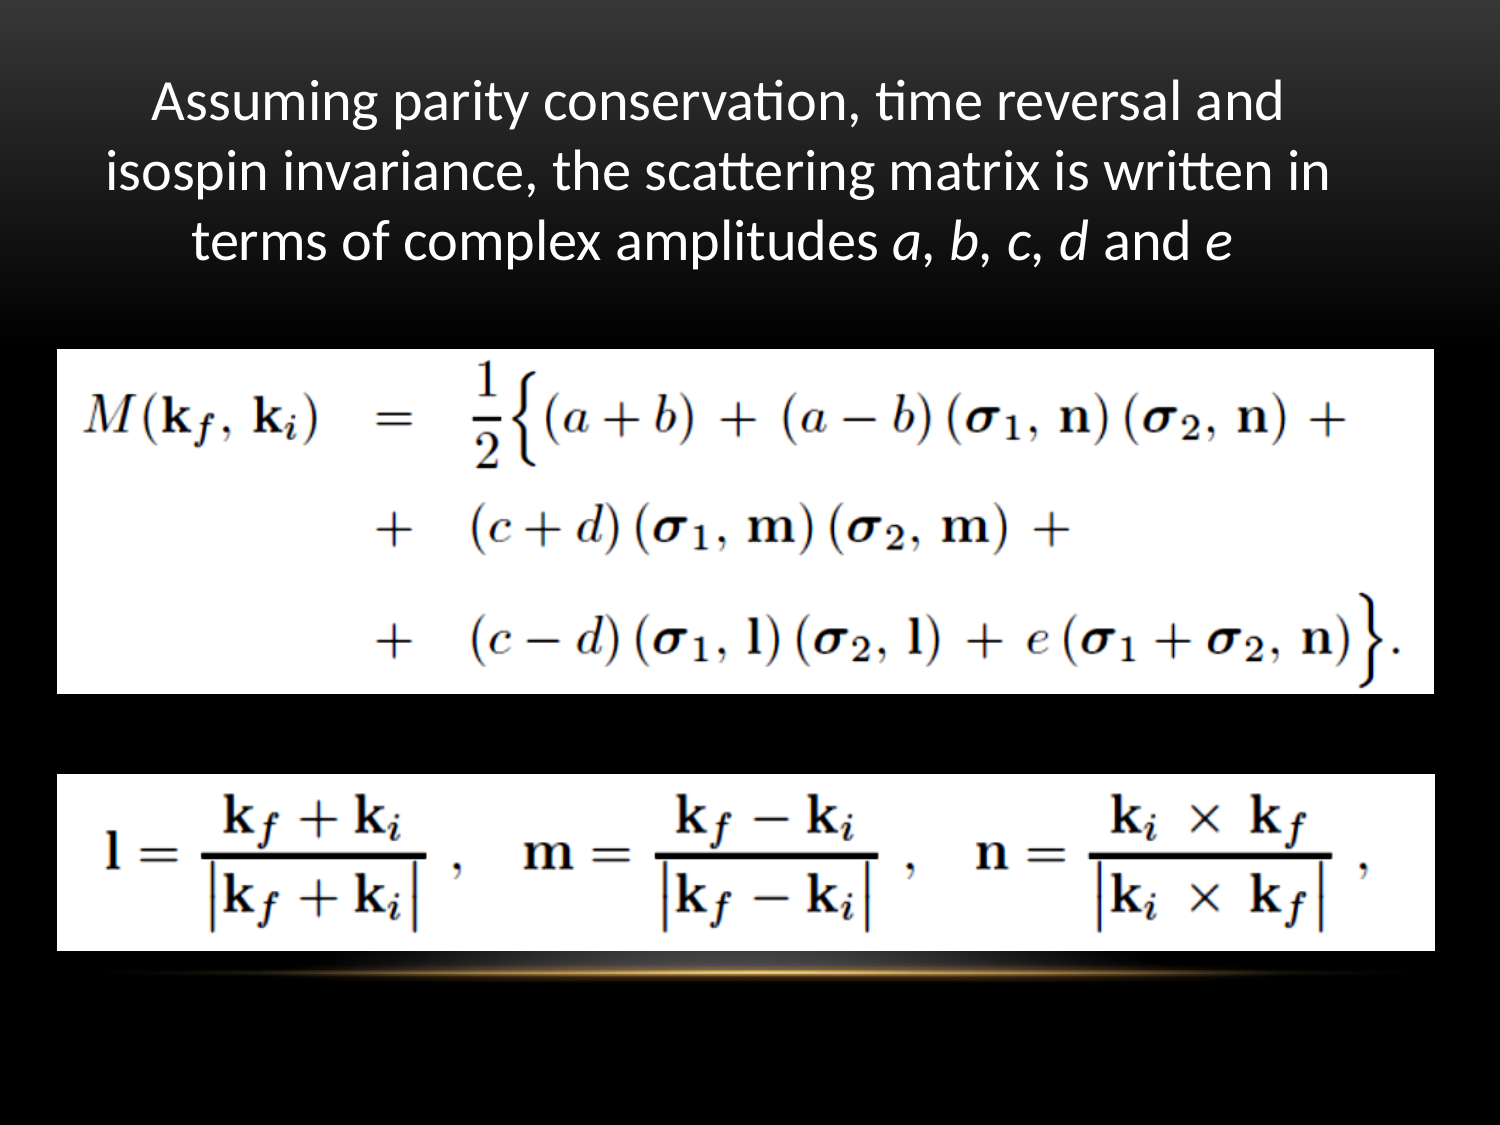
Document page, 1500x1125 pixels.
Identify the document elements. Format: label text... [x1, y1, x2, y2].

text_box Assuming parity conservation, time reversal and isospin invariance, the scattering matrix is written in terms of complex amplitudes а, b, с, d and е [81, 62, 1356, 343]
picture [0, 0, 1500, 1125]
